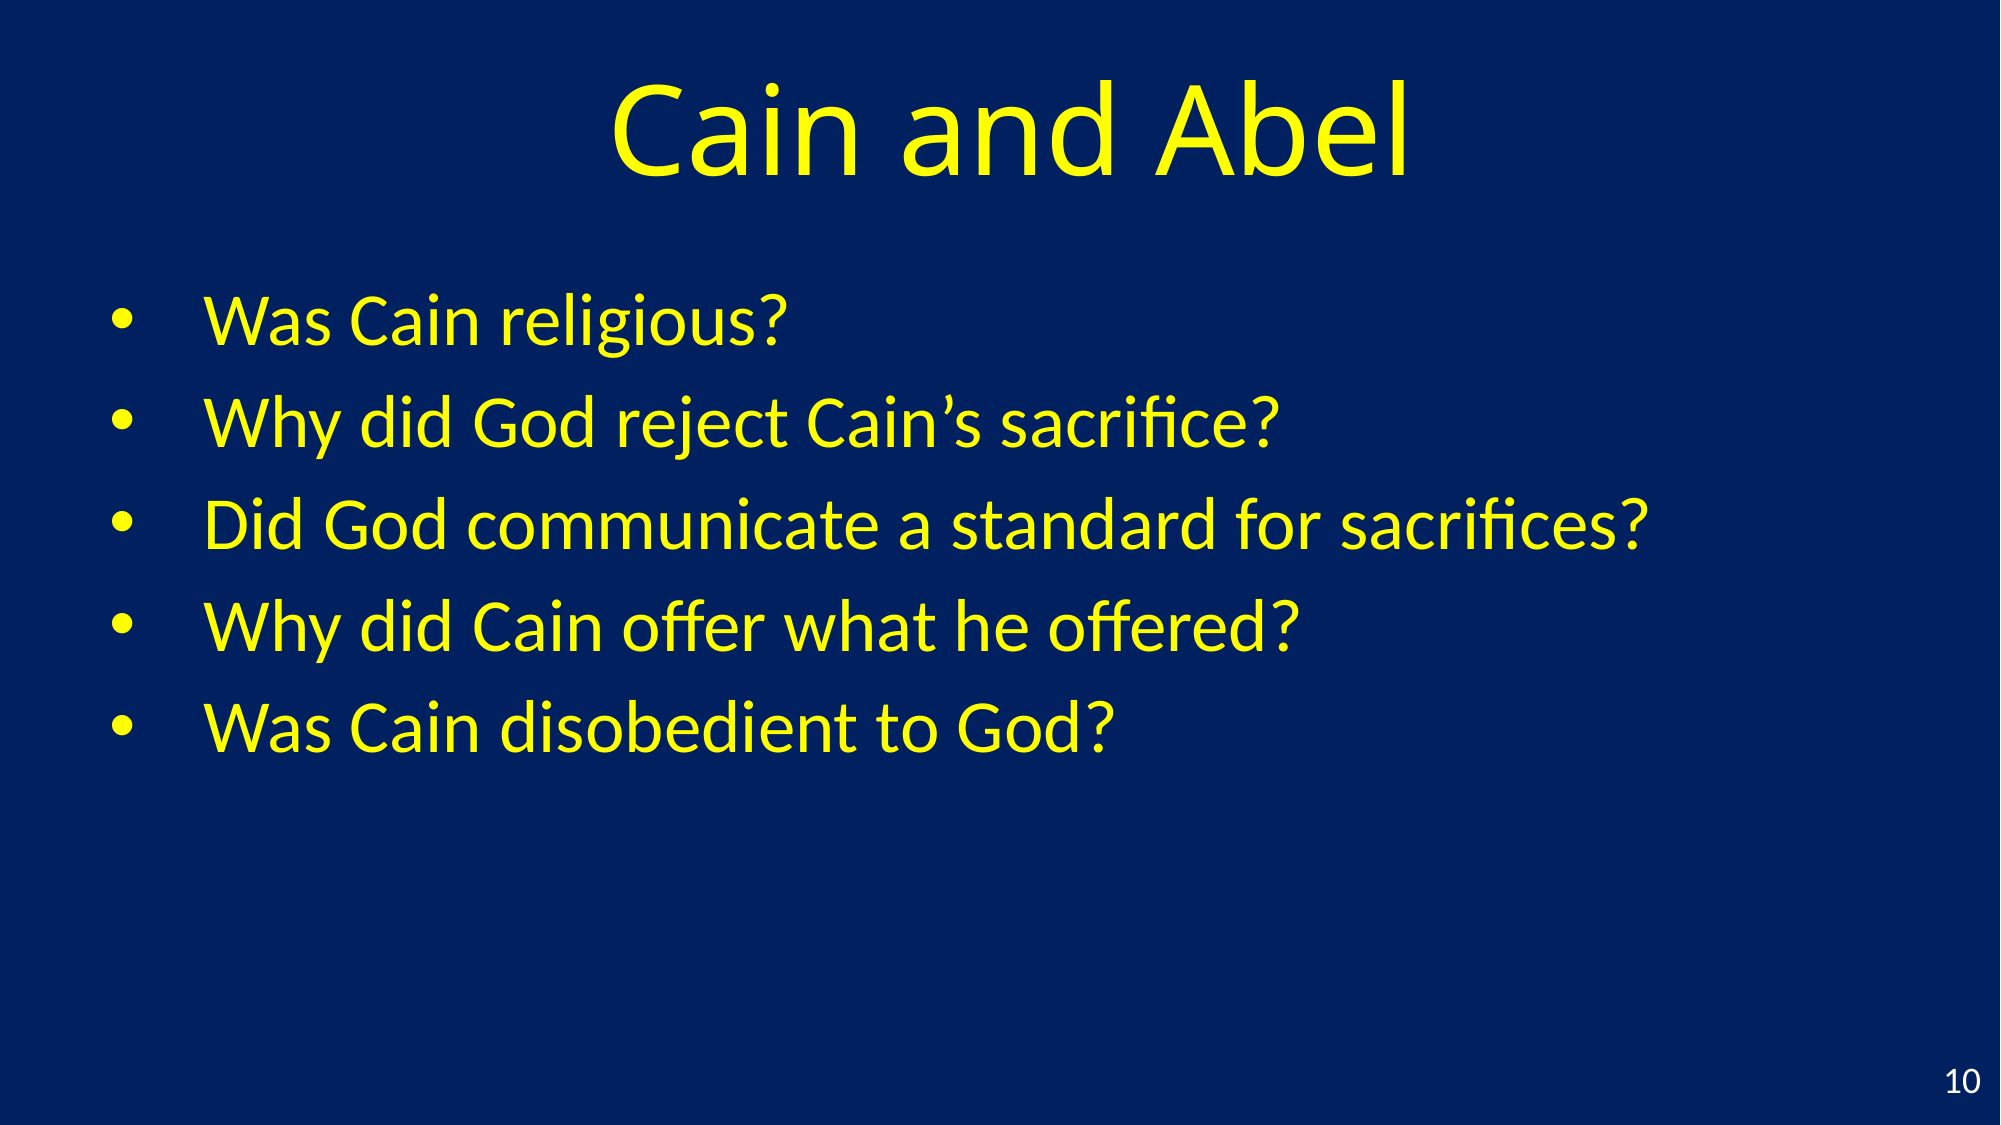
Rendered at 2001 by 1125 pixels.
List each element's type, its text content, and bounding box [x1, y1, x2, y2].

subtitle Was Cain religious? Why did God reject Cain’s sacrifice? Did God communicate a standard for sacrifices? Why did Cain offer what he offered? Was Cain disobedient to God? [94, 273, 1905, 765]
text_box 10 [1928, 1048, 1997, 1109]
title Cain and Abel [143, 6, 1879, 211]
